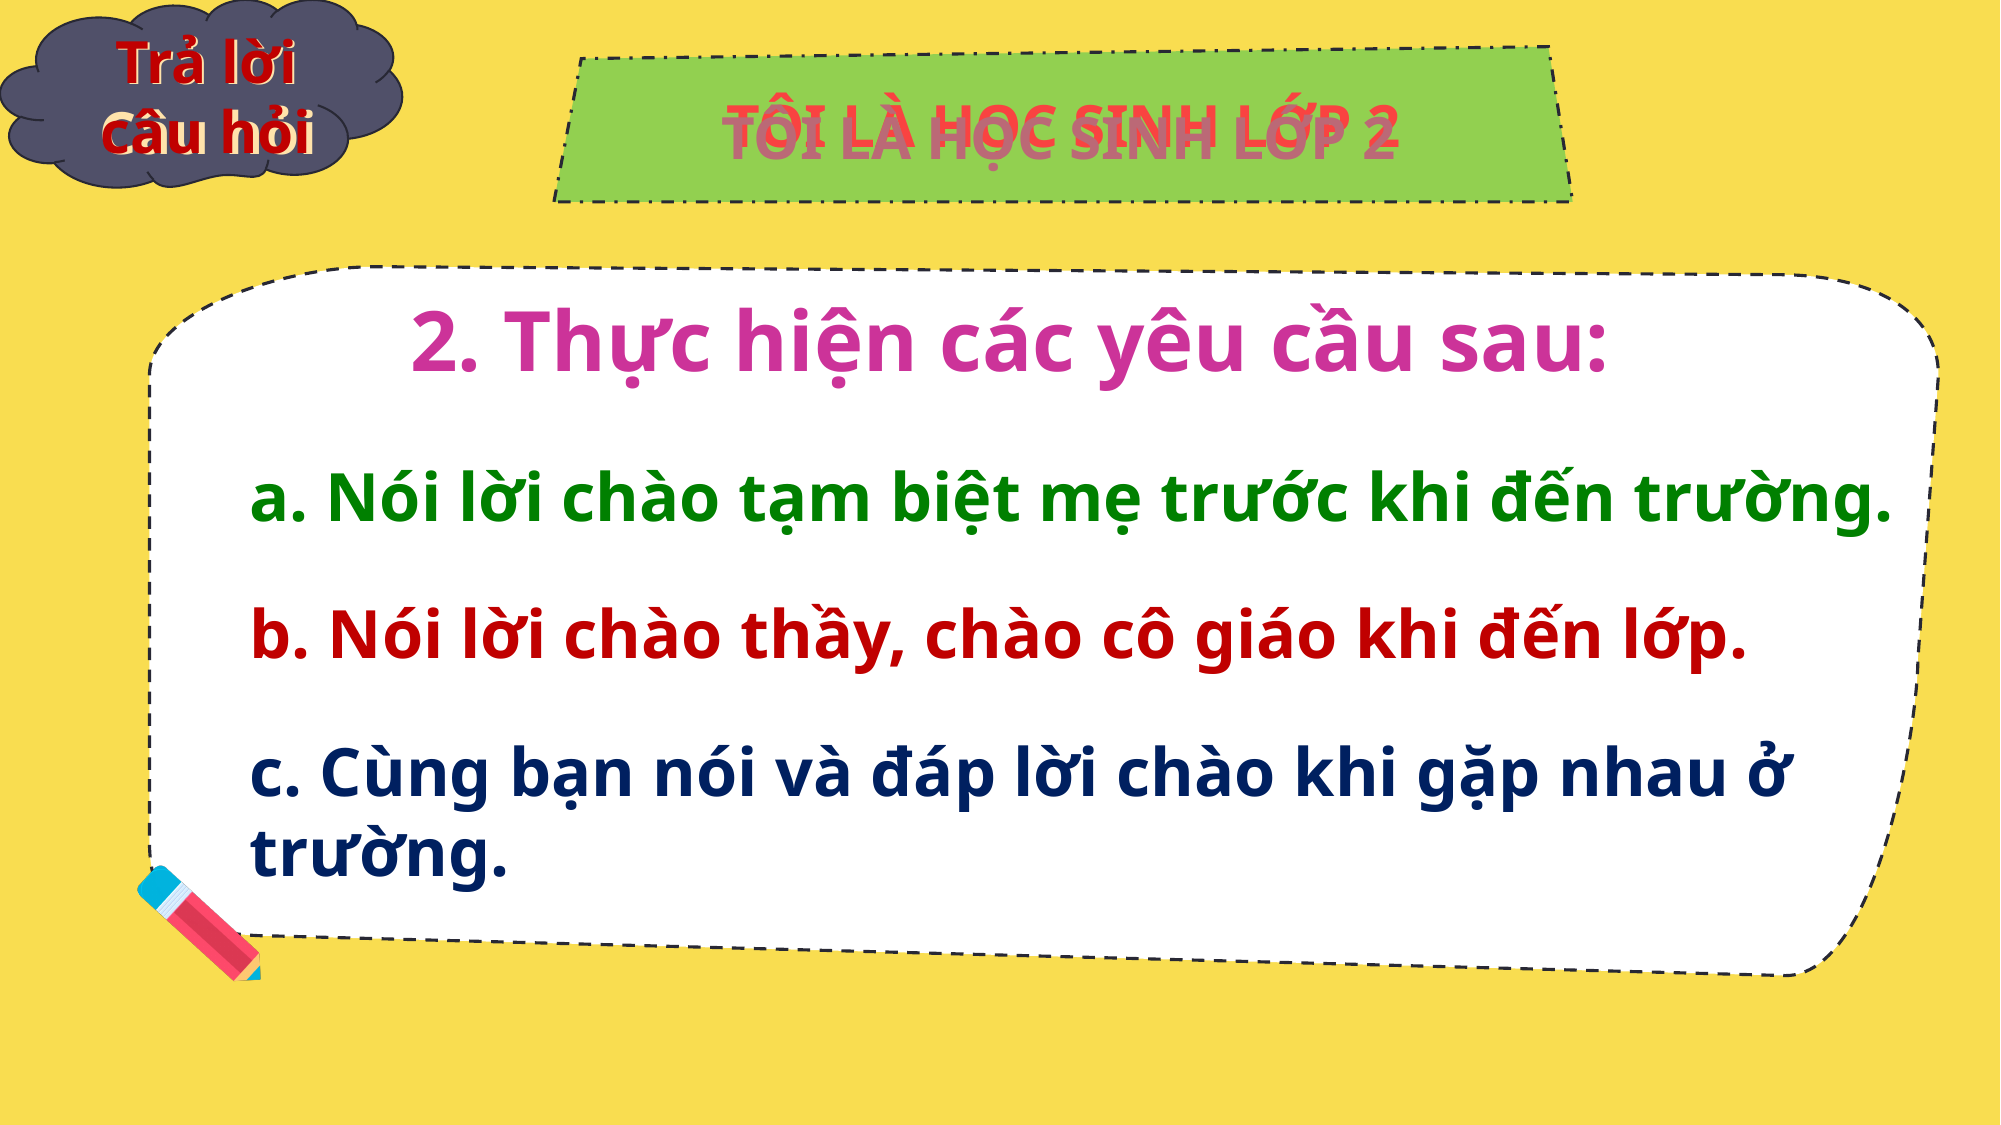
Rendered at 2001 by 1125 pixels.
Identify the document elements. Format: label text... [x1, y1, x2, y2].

text_box a. Nói lời chào tạm biệt mẹ trước khi đến trường. [234, 447, 1935, 542]
text_box [240, 898, 1866, 977]
text_box b. Nói lời chào thầy, chào cô giáo khi đến lớp. [234, 584, 1935, 679]
picture [0, 0, 2000, 1125]
text_box [148, 265, 1940, 869]
text_box c. Cùng bạn nói và đáp lời chào khi gặp nhau ở trường. [234, 722, 1900, 898]
text_box [135, 0, 404, 174]
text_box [101, 17, 315, 176]
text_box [553, 46, 1573, 202]
picture [0, 0, 229, 84]
text_box [0, 16, 261, 189]
picture [262, 0, 295, 8]
text_box 2. Thực hiện các yêu cầu sau: [256, 280, 1764, 396]
